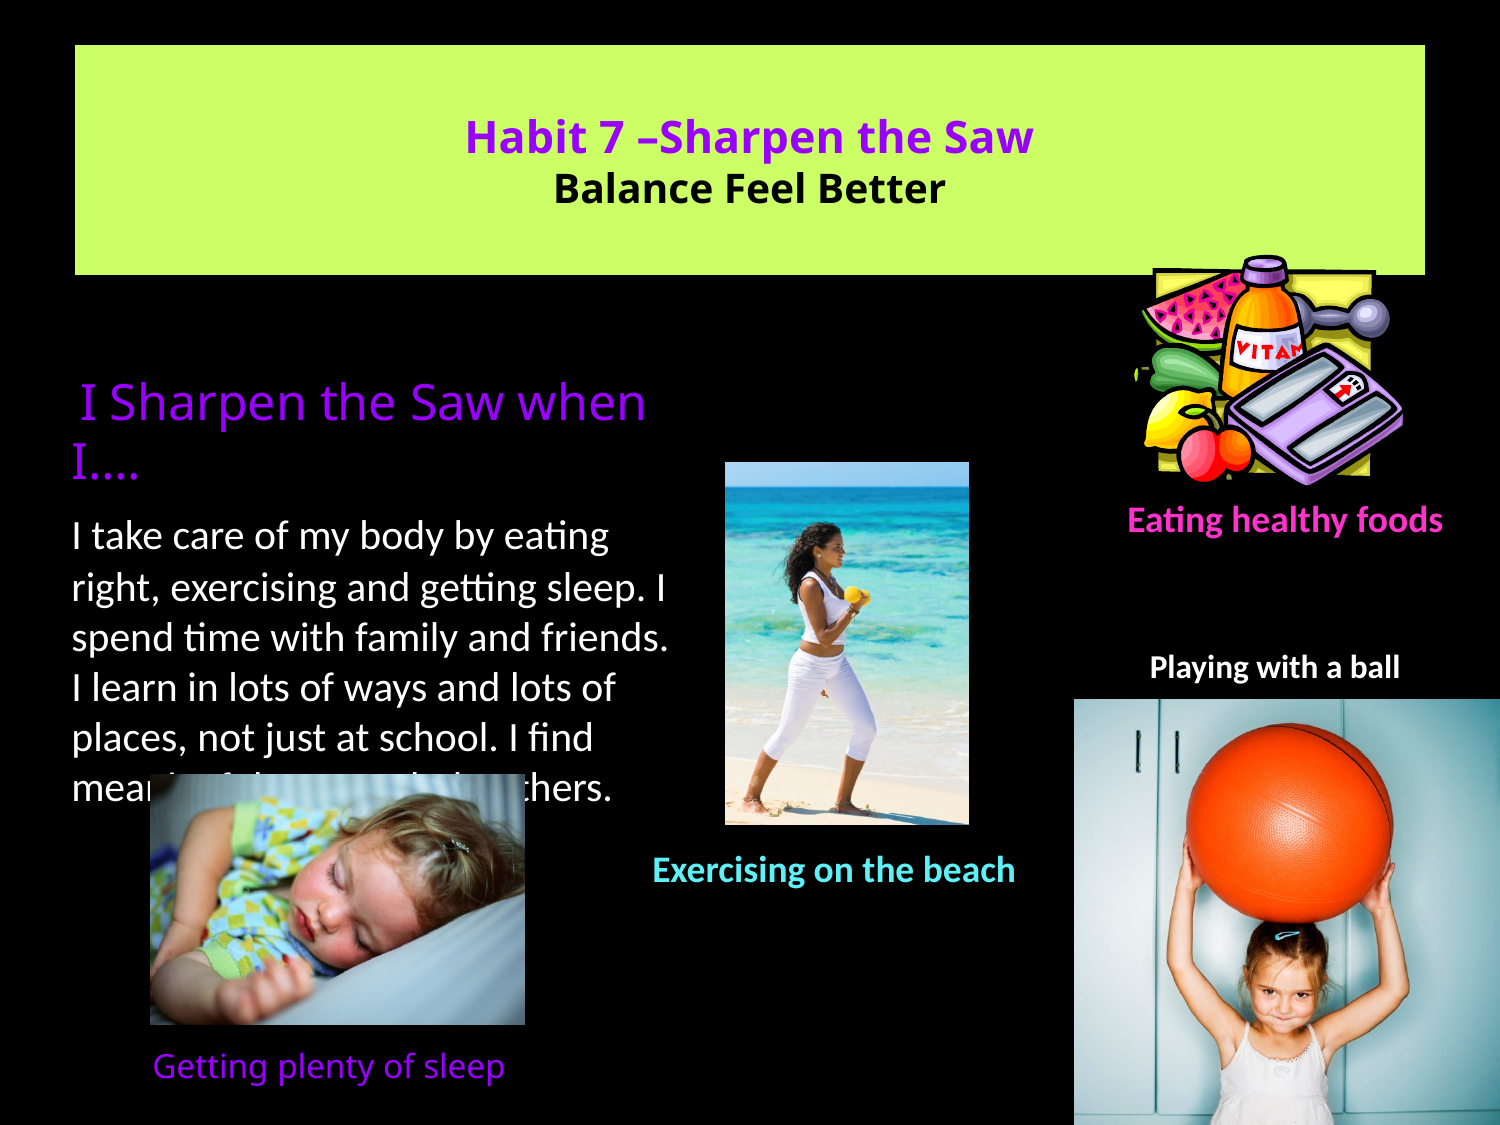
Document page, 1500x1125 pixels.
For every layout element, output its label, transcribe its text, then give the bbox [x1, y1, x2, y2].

title Habit 7 –Sharpen the Saw Balance Feel Better [75, 45, 1425, 275]
picture [1124, 249, 1413, 496]
text_box Getting plenty of sleep [137, 1037, 563, 1093]
list I Sharpen the Saw when I…. I take care of my body by eating right, exercising and getting sleep. I spend time with family and friends. I learn in lots of ways and lots of places, not just at school. I find meaningful ways to help others. [0, 362, 700, 888]
picture [1074, 699, 1500, 1125]
picture [149, 774, 526, 1026]
text_box Exercising on the beach [637, 837, 1050, 898]
text_box Playing with a ball [1074, 637, 1500, 693]
picture [724, 462, 969, 826]
text_box Eating healthy foods [1112, 487, 1500, 548]
